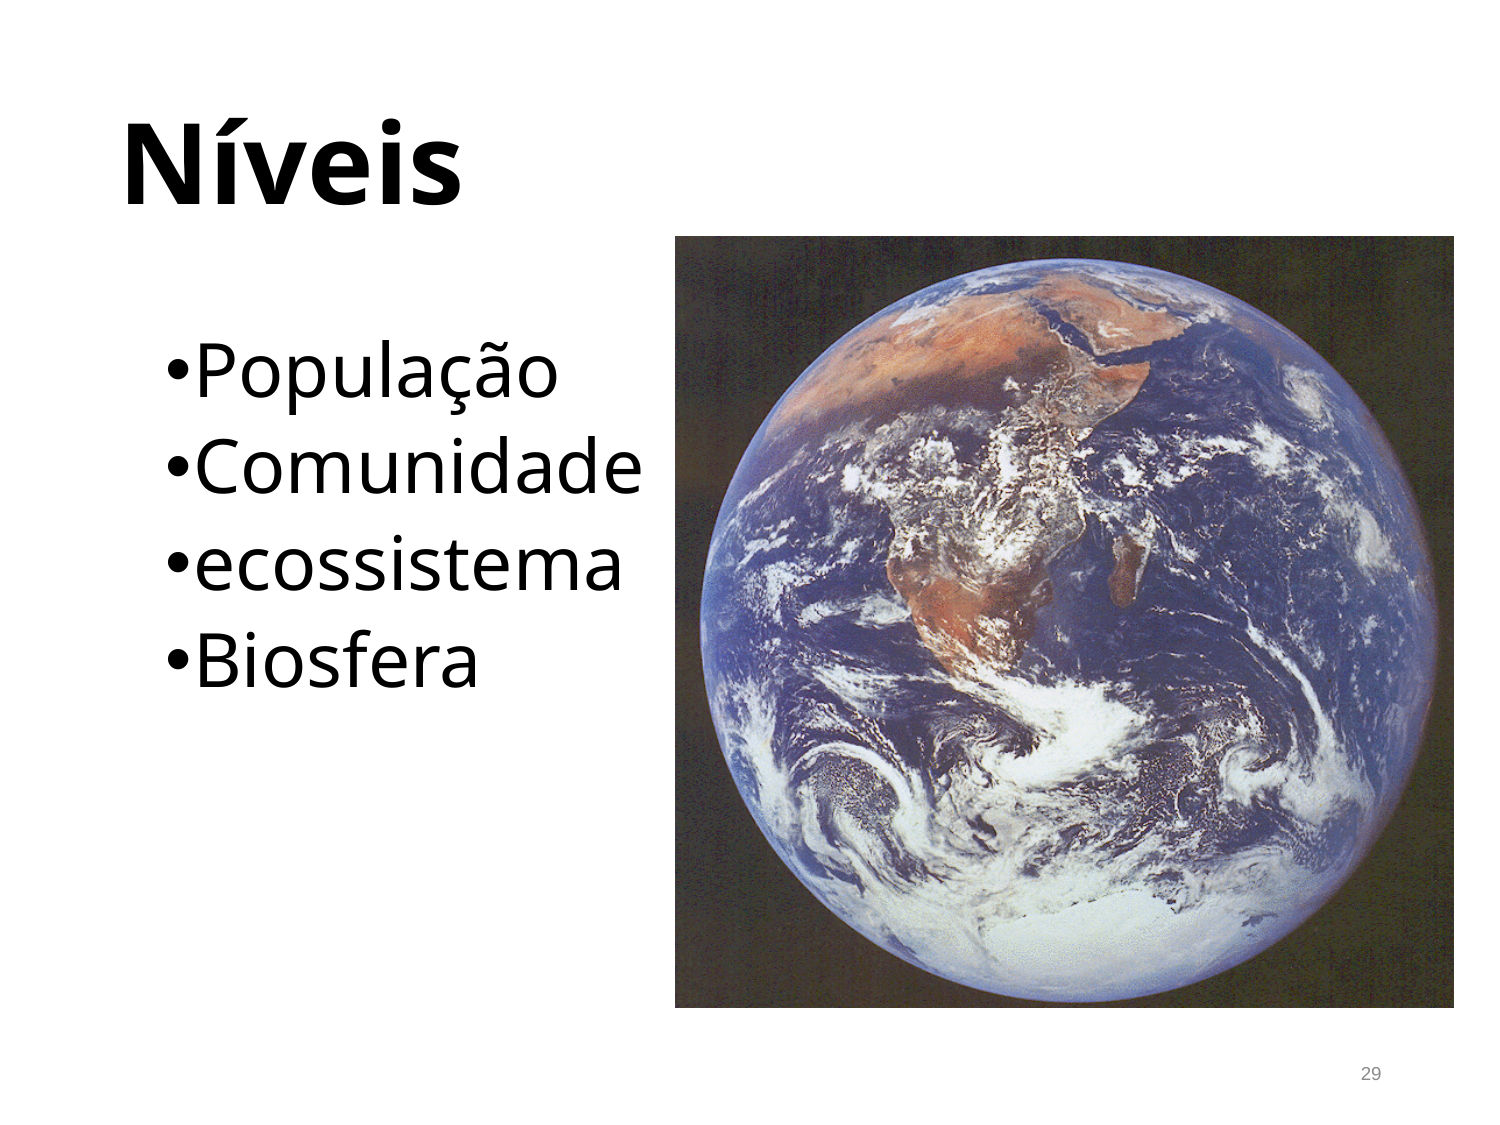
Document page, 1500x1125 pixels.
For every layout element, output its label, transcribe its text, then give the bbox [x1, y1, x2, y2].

title Níveis [103, 59, 1397, 278]
picture [674, 236, 1454, 1008]
slide_number 29 [1059, 1042, 1397, 1103]
list População Comunidade ecossistema Biosfera [150, 324, 674, 925]
